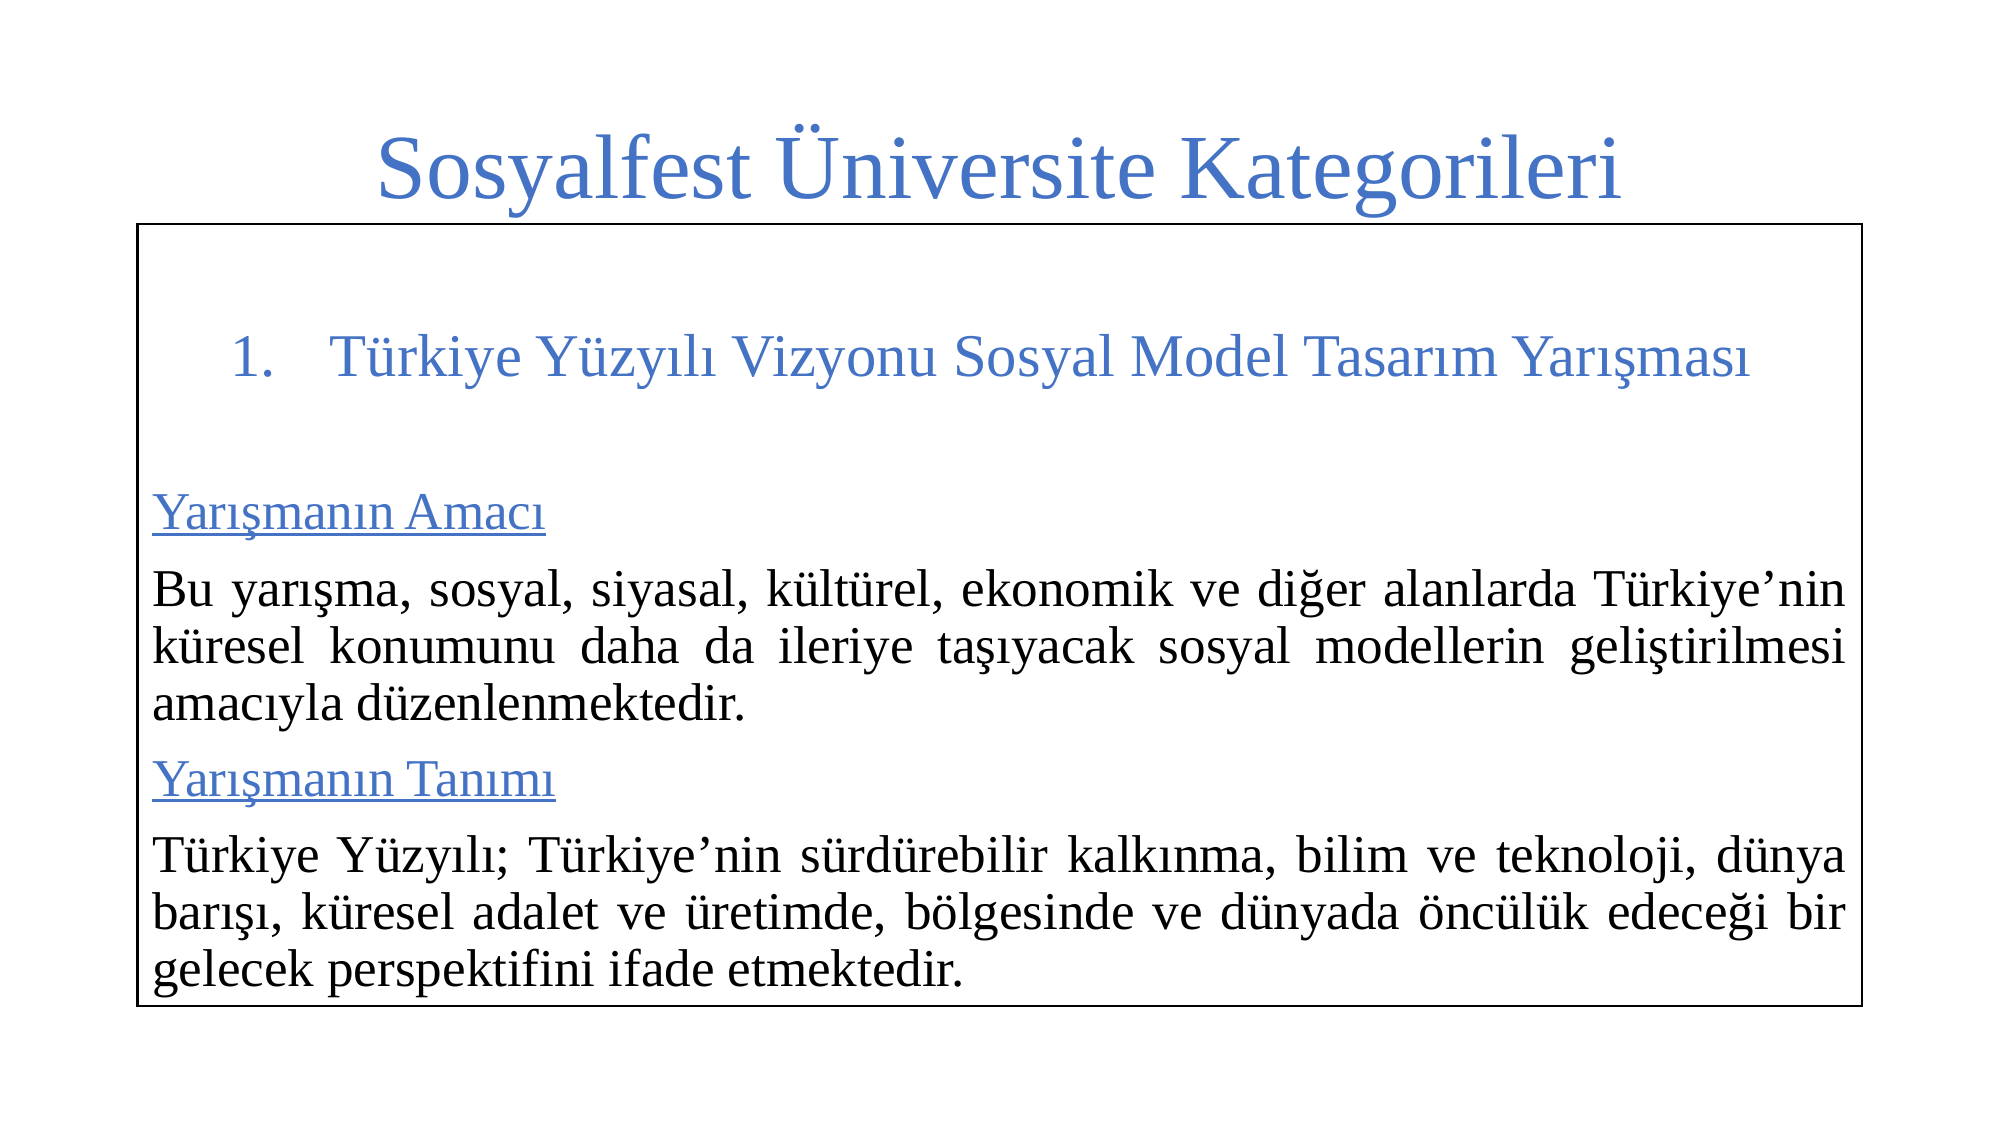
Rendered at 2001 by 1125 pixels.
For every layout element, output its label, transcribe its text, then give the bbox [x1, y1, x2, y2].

title Sosyalfest Üniversite Kategorileri [137, 59, 1863, 223]
list Türkiye Yüzyılı Vizyonu Sosyal Model Tasarım Yarışması Yarışmanın Amacı Bu yarışma, sosyal, siyasal, kültürel, ekonomik ve diğer alanlarda Türkiye’nin küresel konumunu daha da ileriye taşıyacak sosyal modellerin geliştirilmesi amacıyla düzenlenmektedir. Yarışmanın Tanımı Türkiye Yüzyılı; Türkiye’nin sürdürebilir kalkınma, bilim ve teknoloji, dünya barışı, küresel adalet ve üretimde, bölgesinde ve dünyada öncülük edeceği bir gelecek perspektifini ifade etmektedir. [136, 223, 1863, 1007]
